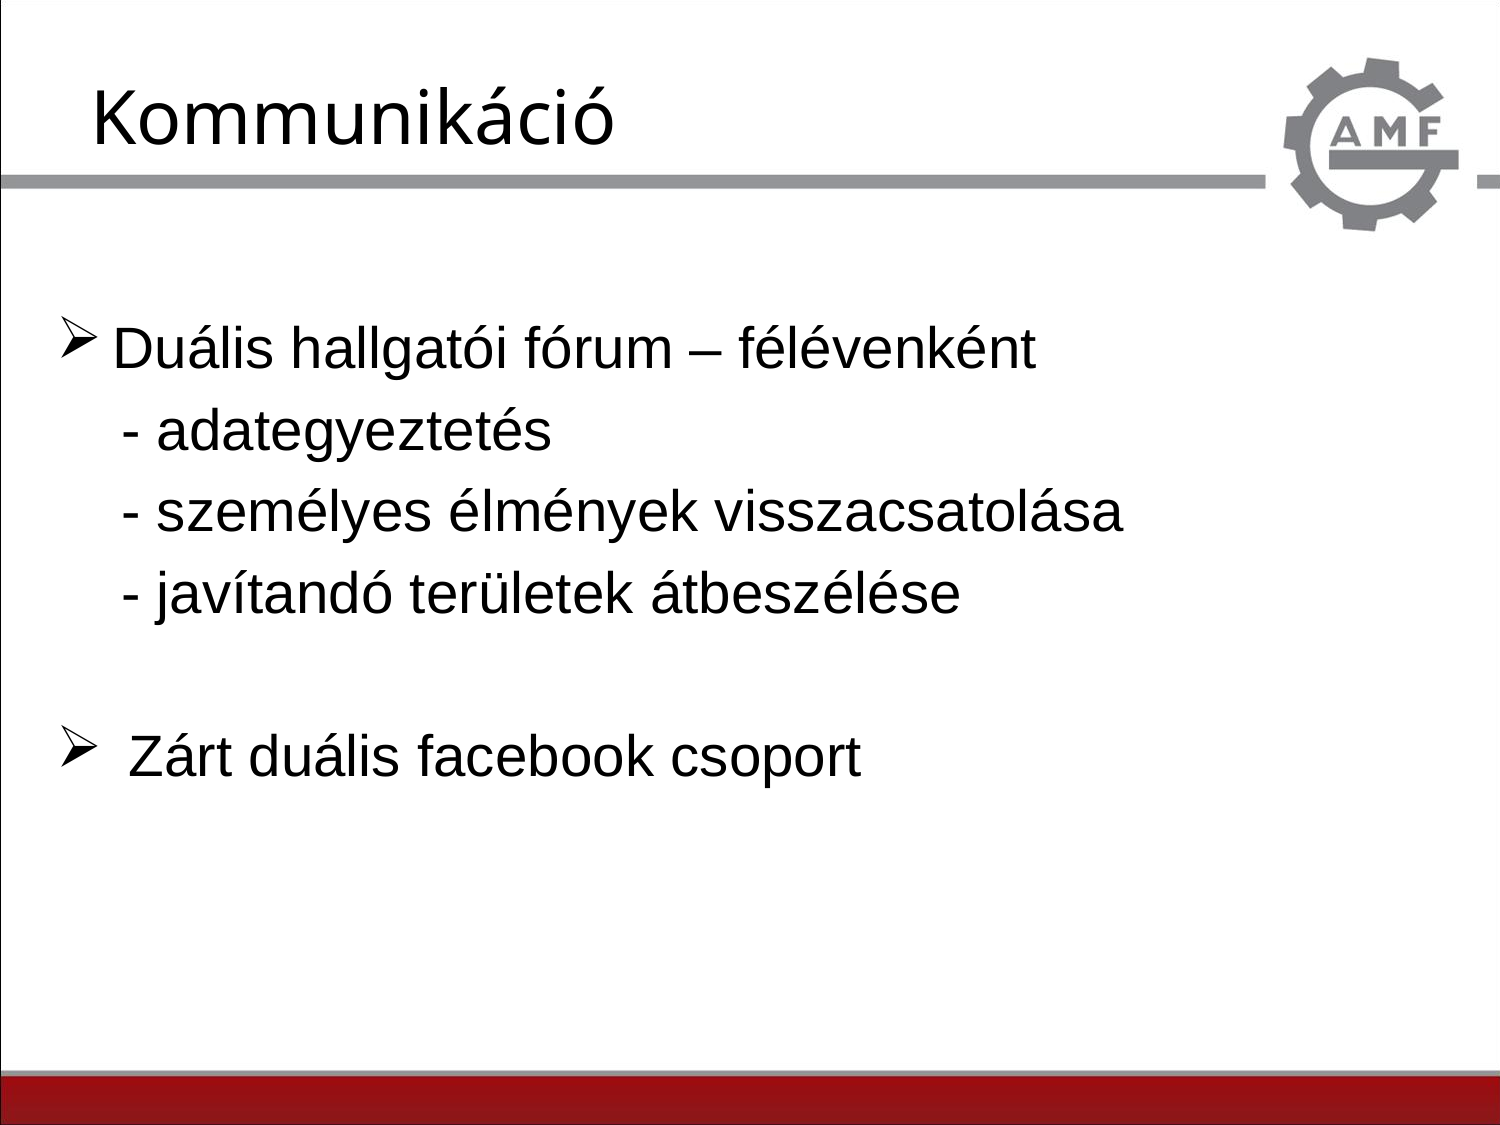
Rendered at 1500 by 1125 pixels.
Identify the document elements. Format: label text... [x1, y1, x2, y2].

title Kommunikáció [75, 45, 1425, 185]
list Duális hallgatói fórum – félévenként - adategyeztetés - személyes élmények visszacsatolása - javítandó területek átbeszélése Zárt duális facebook csoport [41, 302, 1447, 988]
picture [0, 0, 1500, 1125]
